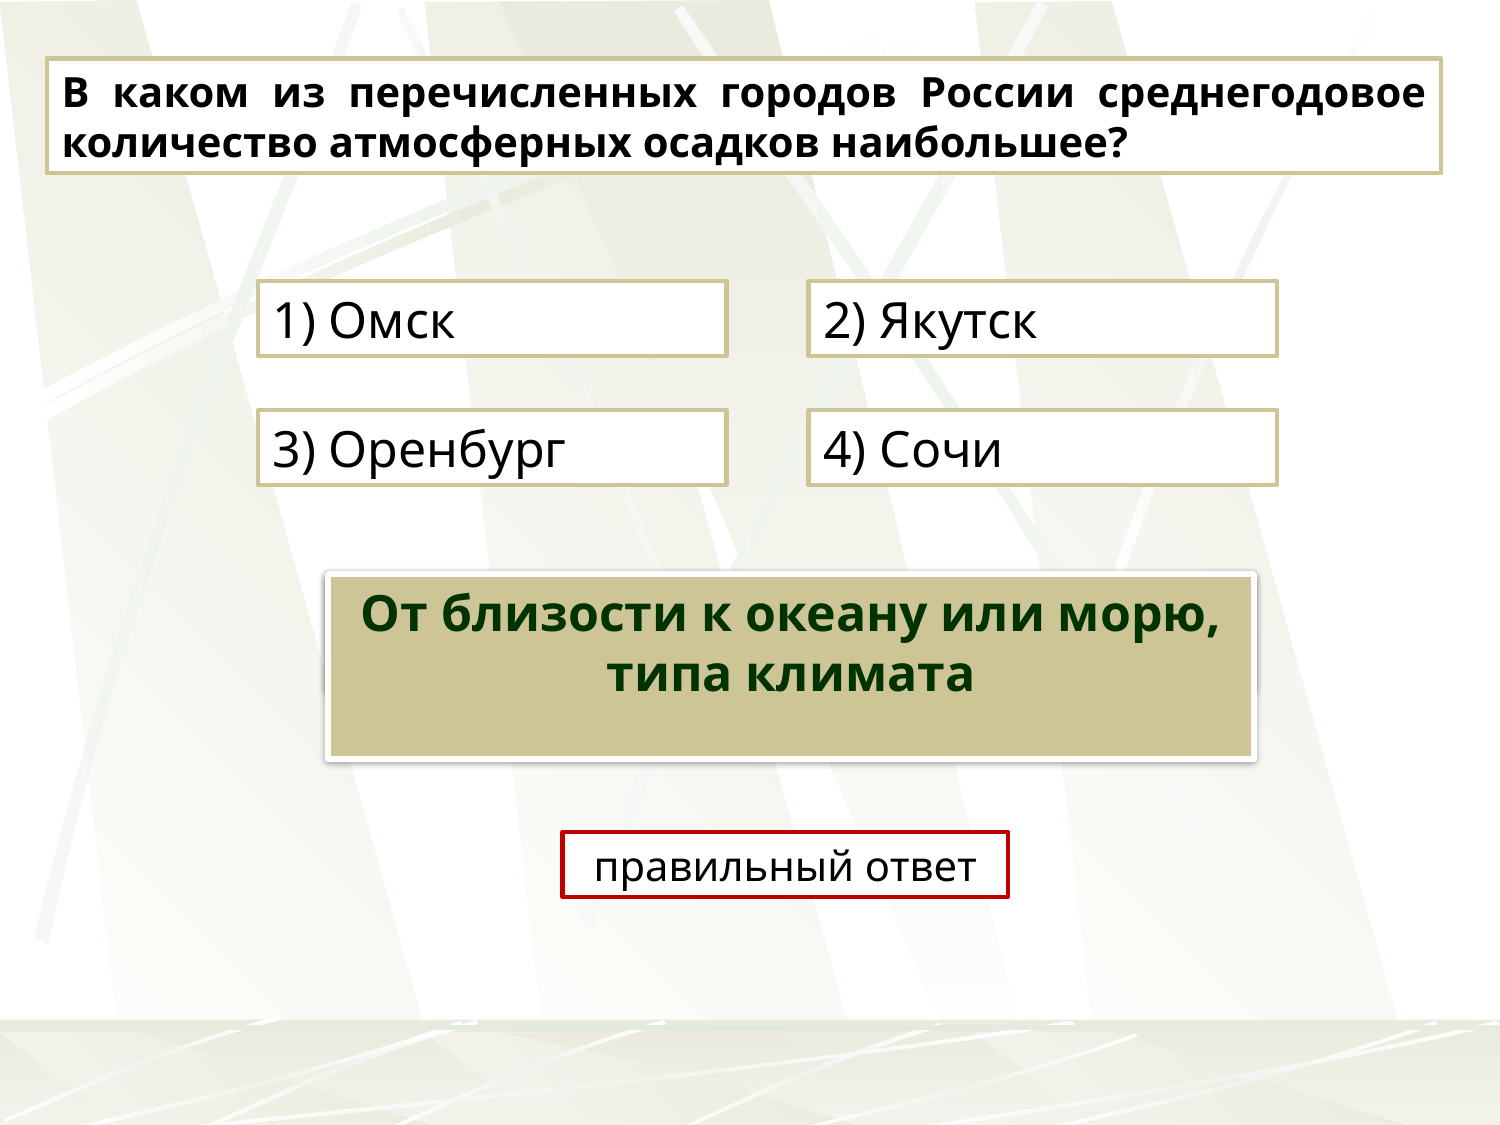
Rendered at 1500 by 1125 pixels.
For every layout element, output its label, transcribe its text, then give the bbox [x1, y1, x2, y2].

text_box правильный ответ [560, 830, 1010, 899]
text_box 3) Оренбург [256, 408, 729, 487]
text_box 4) Сочи [806, 408, 1279, 487]
text_box 2) Якутск [806, 279, 1279, 358]
text_box От близости к океану или морю, типа климата [325, 571, 1257, 762]
text_box 1) Омск [256, 279, 729, 358]
text_box В каком из перечисленных городов России среднегодовое количество атмосферных осадков наибольшее? [45, 56, 1443, 175]
